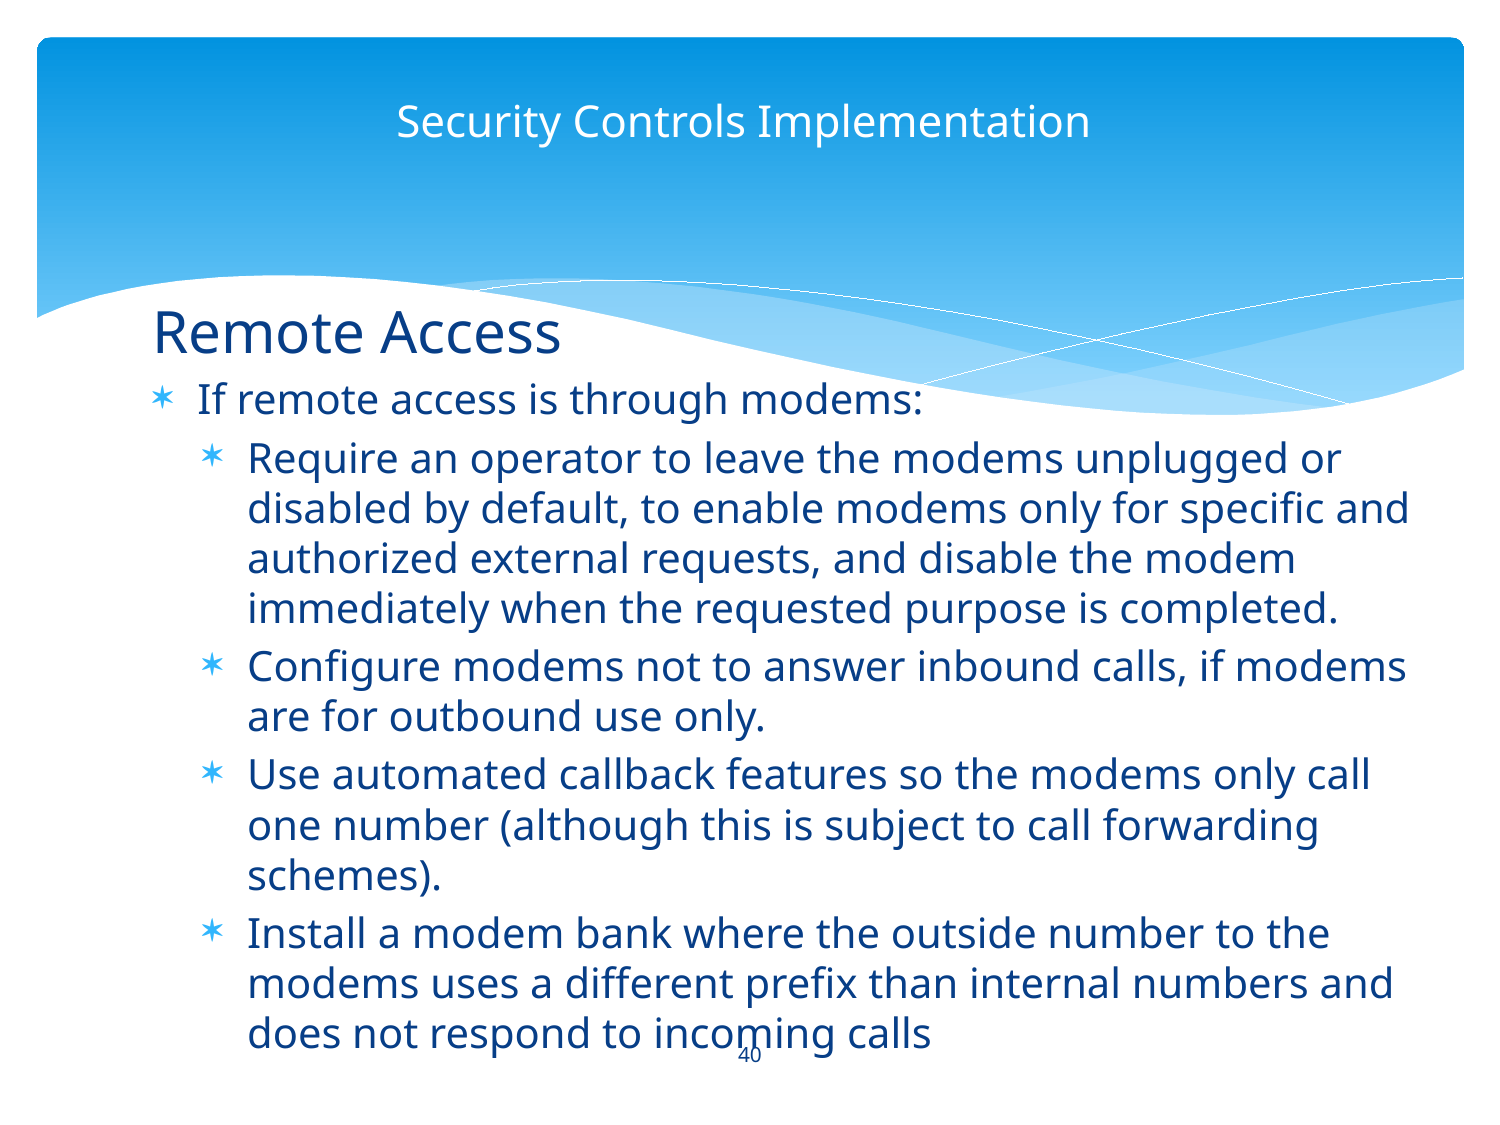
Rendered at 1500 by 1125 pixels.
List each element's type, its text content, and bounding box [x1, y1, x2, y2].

title Security Controls Implementation [75, 55, 1425, 261]
list Remote Access If remote access is through modems: Require an operator to leave the modems unplugged or disabled by default, to enable modems only for specific and authorized external requests, and disable the modem immediately when the requested purpose is completed. Configure modems not to answer inbound calls, if modems are for outbound use only. Use automated callback features so the modems only call one number (although this is subject to call forwarding schemes). Install a modem bank where the outside number to the modems uses a different prefix than internal numbers and does not respond to incoming calls [137, 287, 1432, 1025]
slide_number 40 [654, 1025, 846, 1086]
